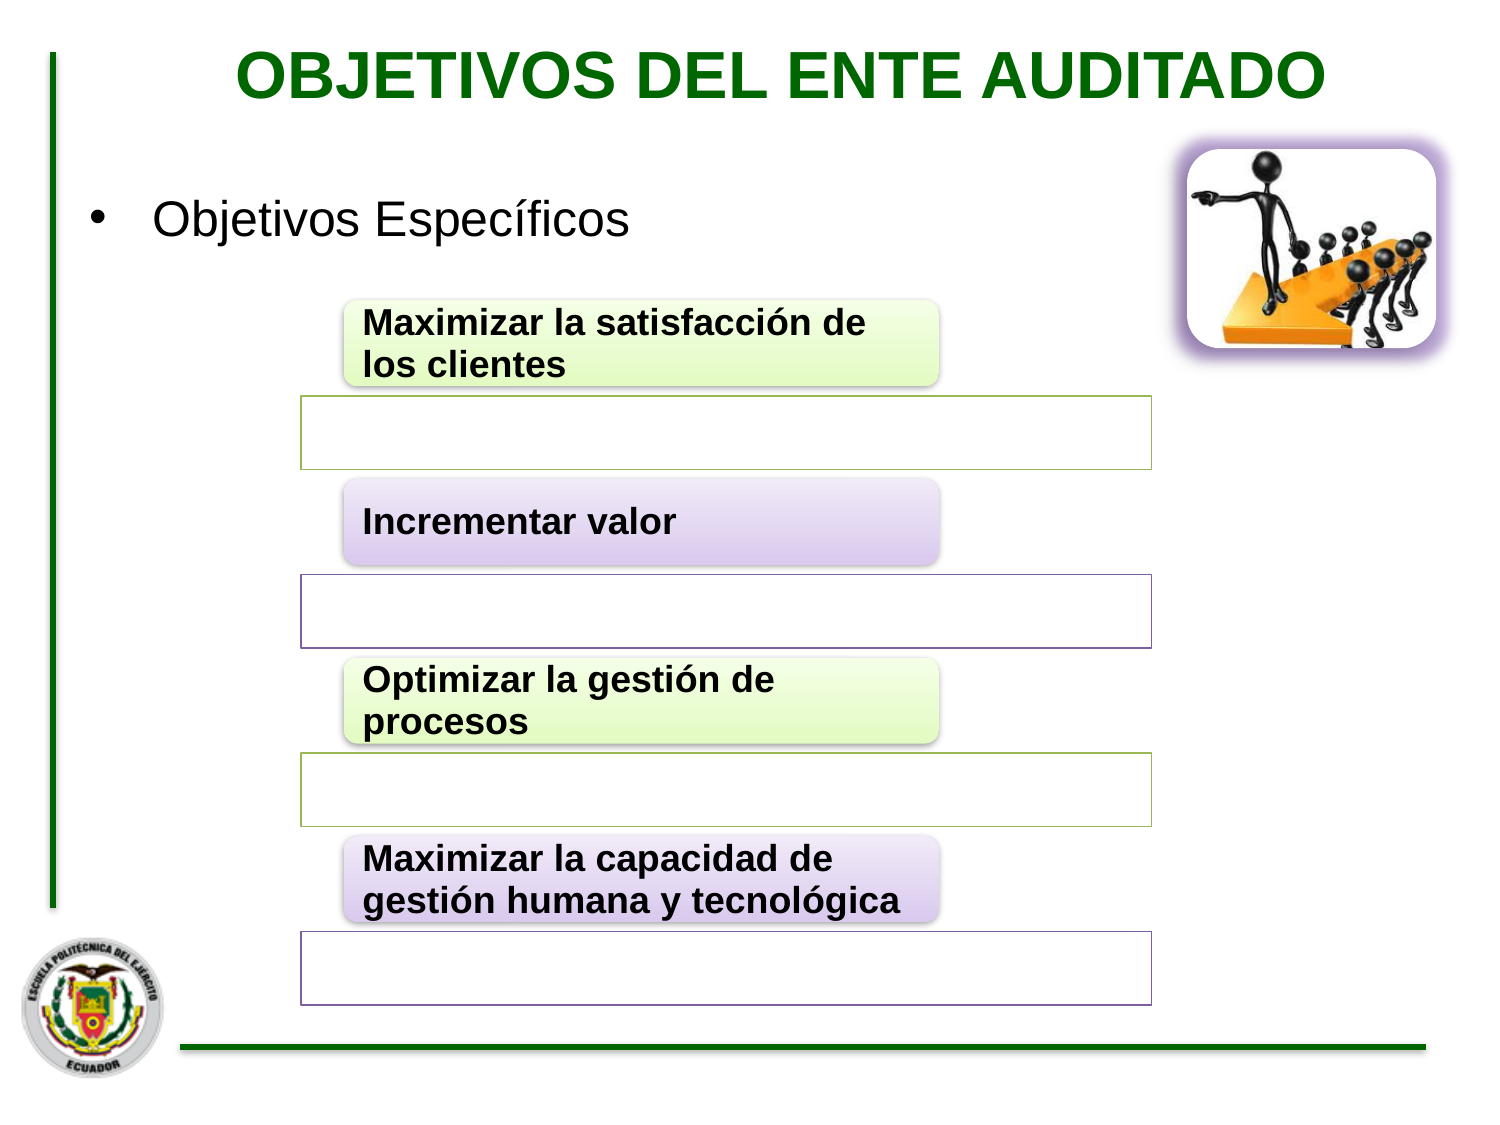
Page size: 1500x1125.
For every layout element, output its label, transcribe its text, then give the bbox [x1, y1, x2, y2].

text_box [300, 290, 1152, 1006]
picture [1186, 148, 1437, 349]
picture [17, 935, 167, 1083]
text_box Objetivos Específicos [64, 179, 656, 279]
text_box OBJETIVOS DEL ENTE AUDITADO [123, 0, 1365, 149]
